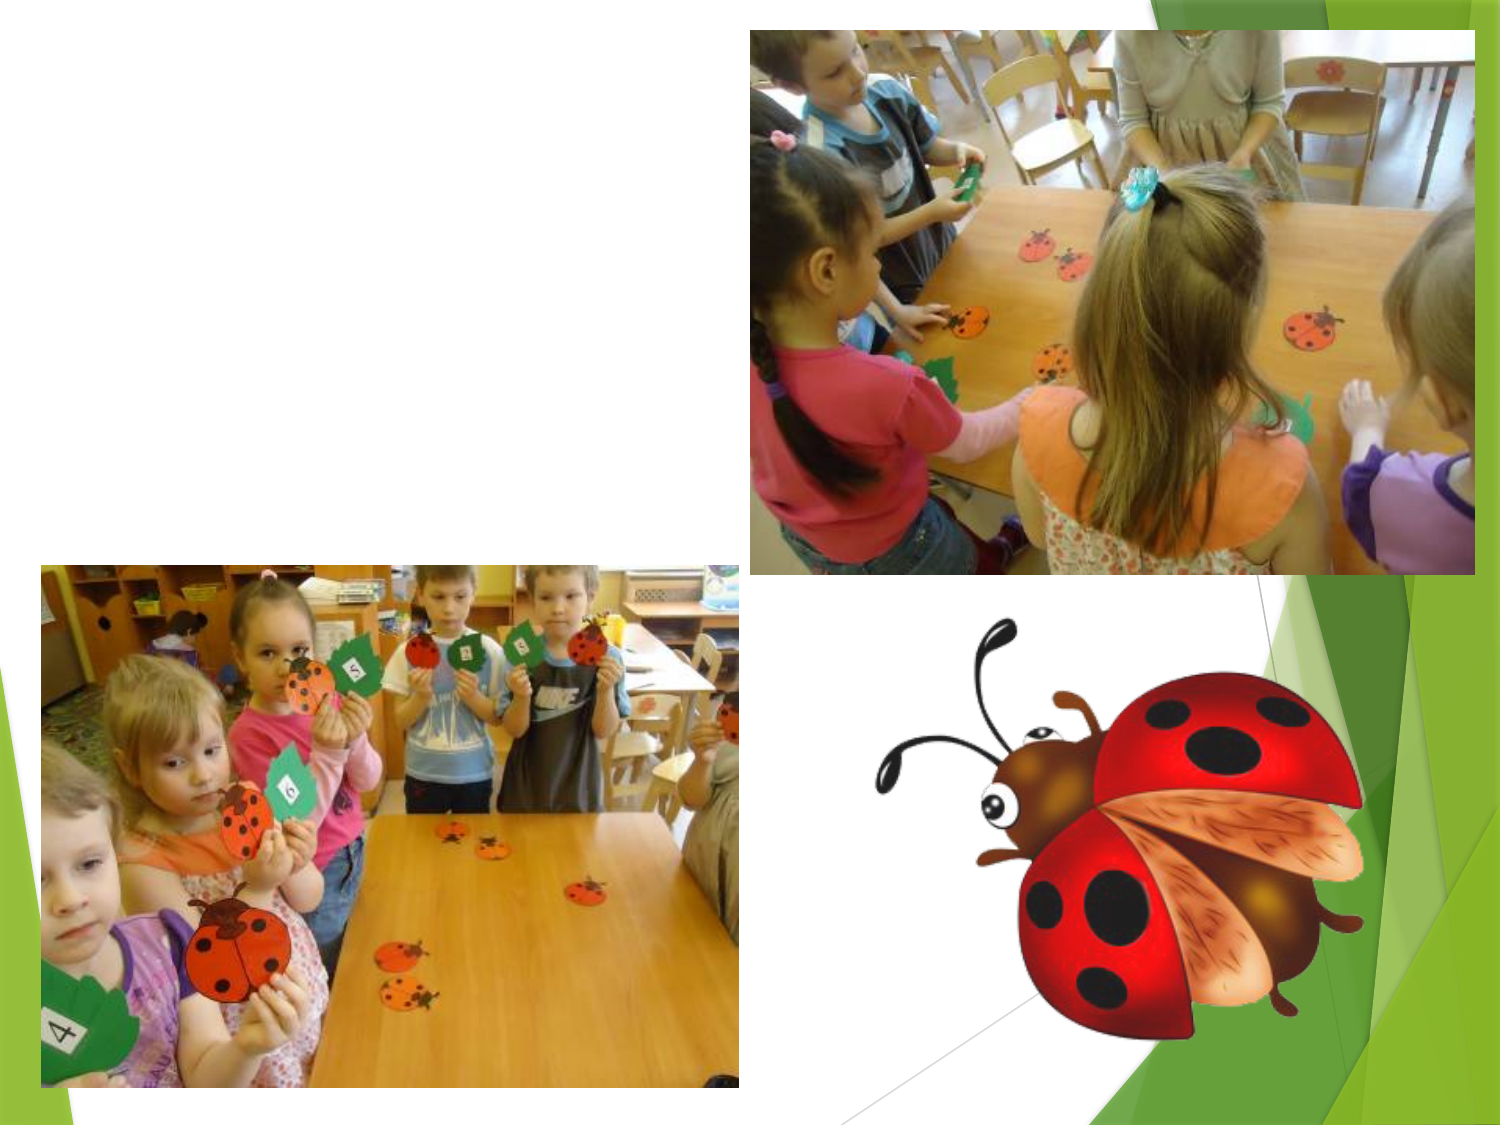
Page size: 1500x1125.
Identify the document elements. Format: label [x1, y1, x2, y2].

picture [749, 30, 1475, 575]
picture [842, 602, 1382, 1051]
picture [40, 564, 739, 1089]
